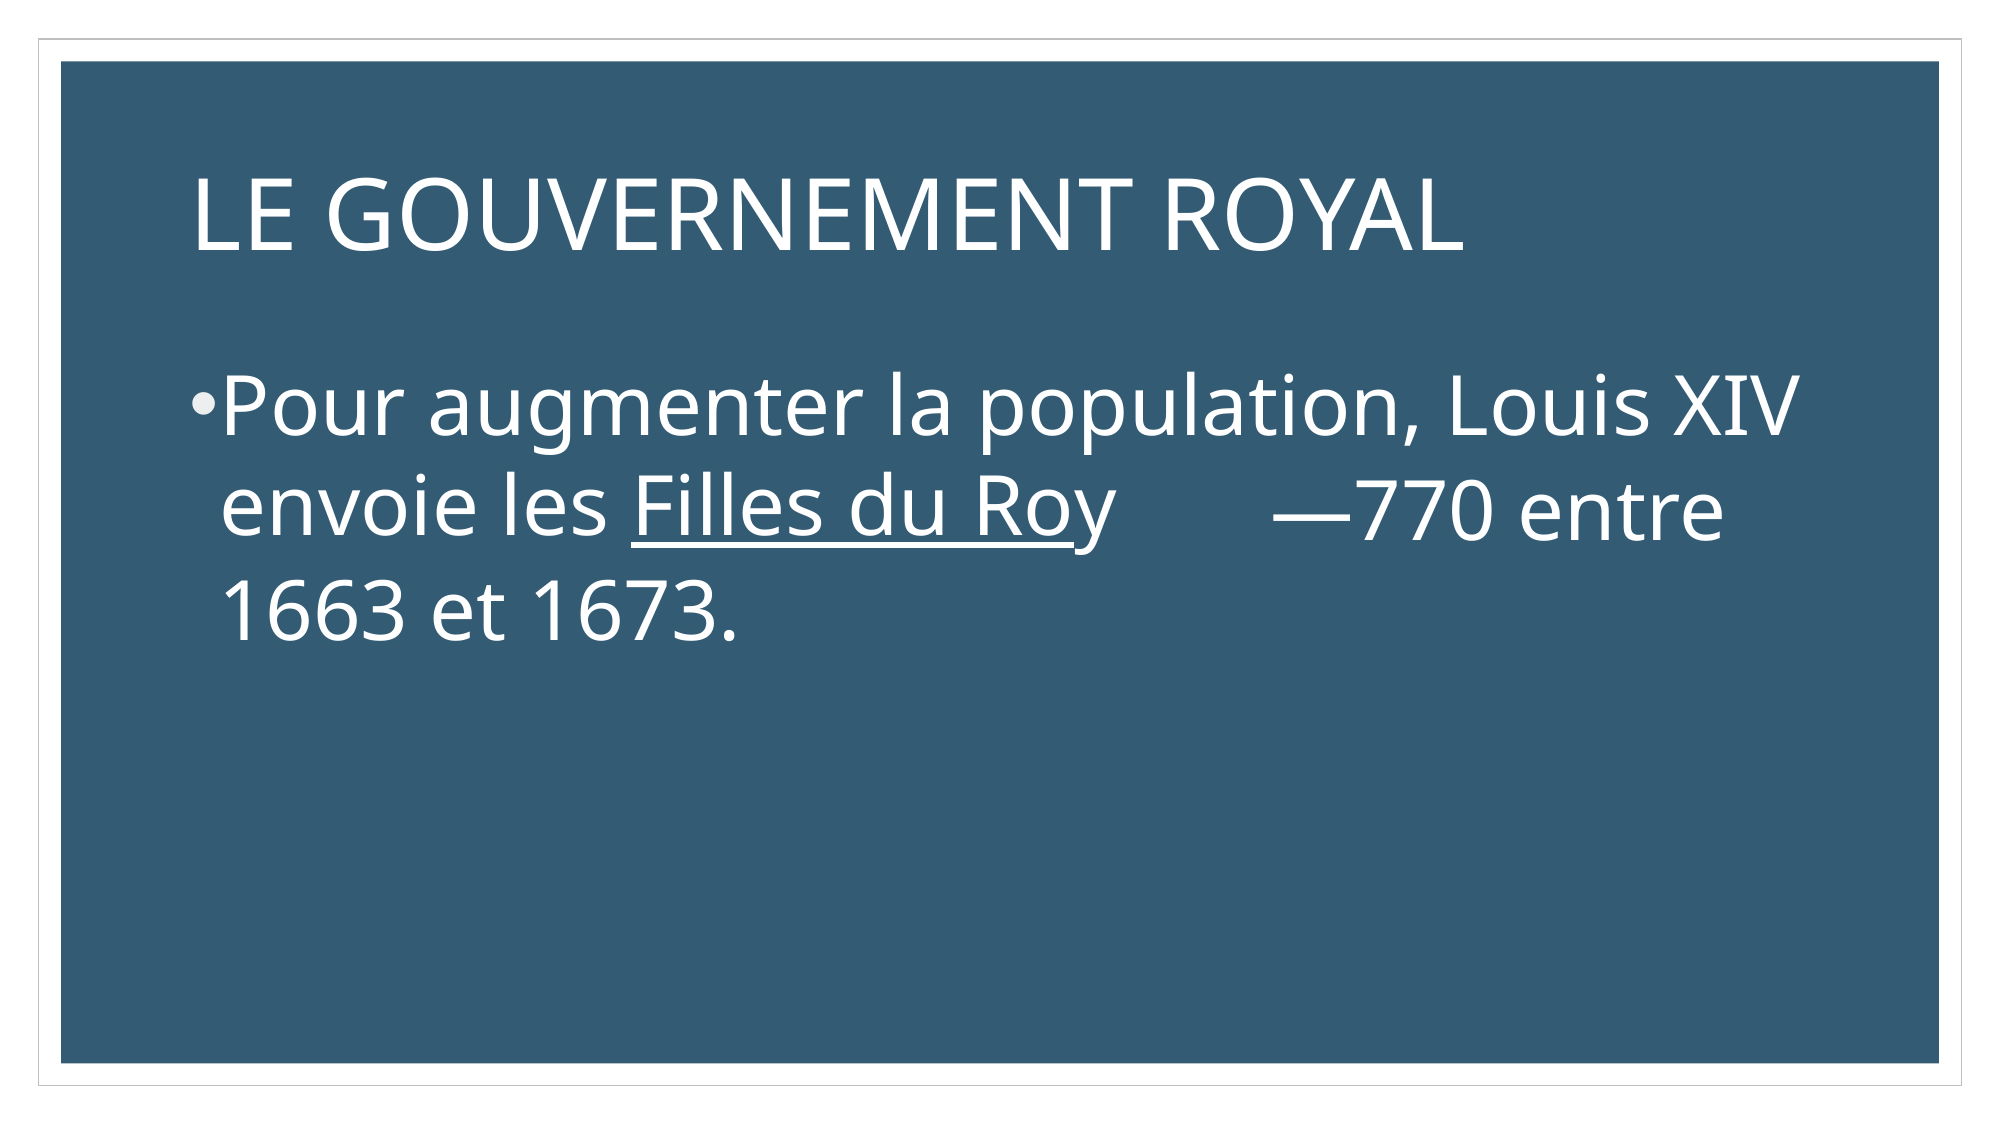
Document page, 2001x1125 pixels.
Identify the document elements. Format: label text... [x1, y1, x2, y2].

text_box —770 entre 1663 et 1673. [203, 449, 1769, 677]
title Le gouvernement royal [174, 105, 1825, 331]
list Pour augmenter la population, Louis XIV envoie les Filles du Roy [174, 345, 1845, 590]
